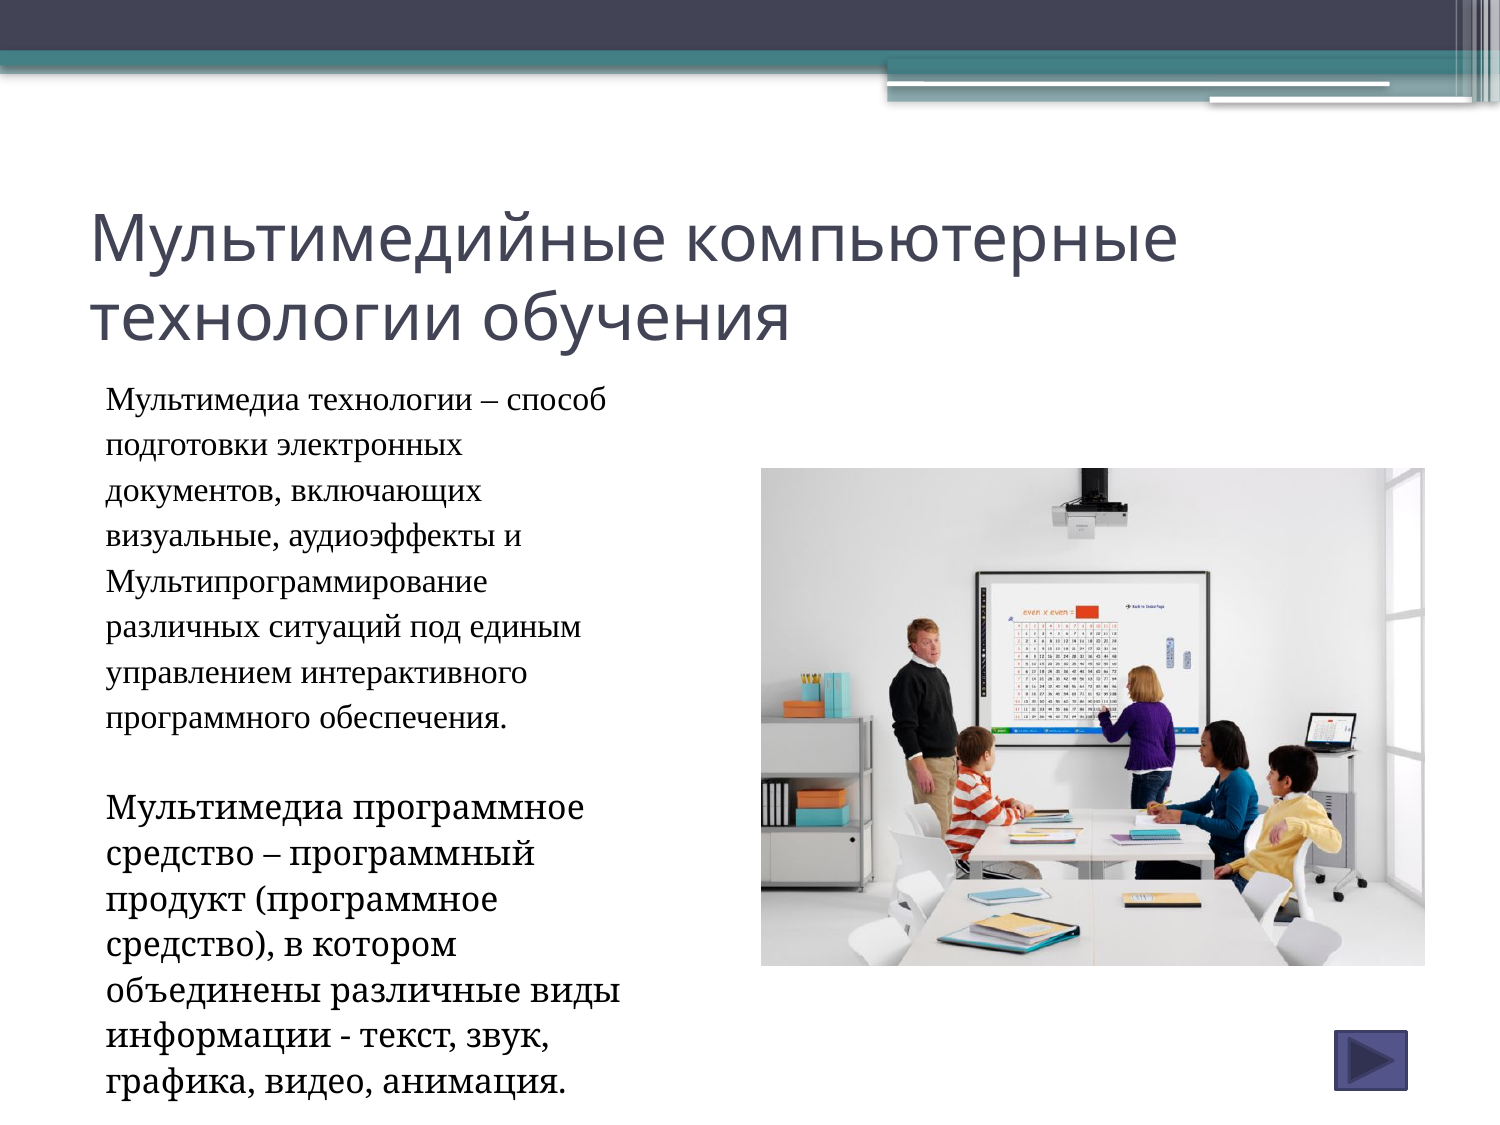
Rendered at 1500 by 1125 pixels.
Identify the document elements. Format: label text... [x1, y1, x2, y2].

title Мультимедийные компьютерные технологии обучения [75, 187, 1425, 363]
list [761, 468, 1425, 966]
text_box [1334, 1030, 1408, 1091]
list Мультимедиа технологии – способ подготовки электронных документов, включающих визуальные, аудиоэффекты и Мультипрограммирование различных ситуаций под единым управлением интерактивного программного обеспечения. Мультимедиа программное средство – программный продукт (программное средство), в котором объединены различные виды информации - текст, звук, графика, видео, анимация. [75, 368, 738, 1112]
